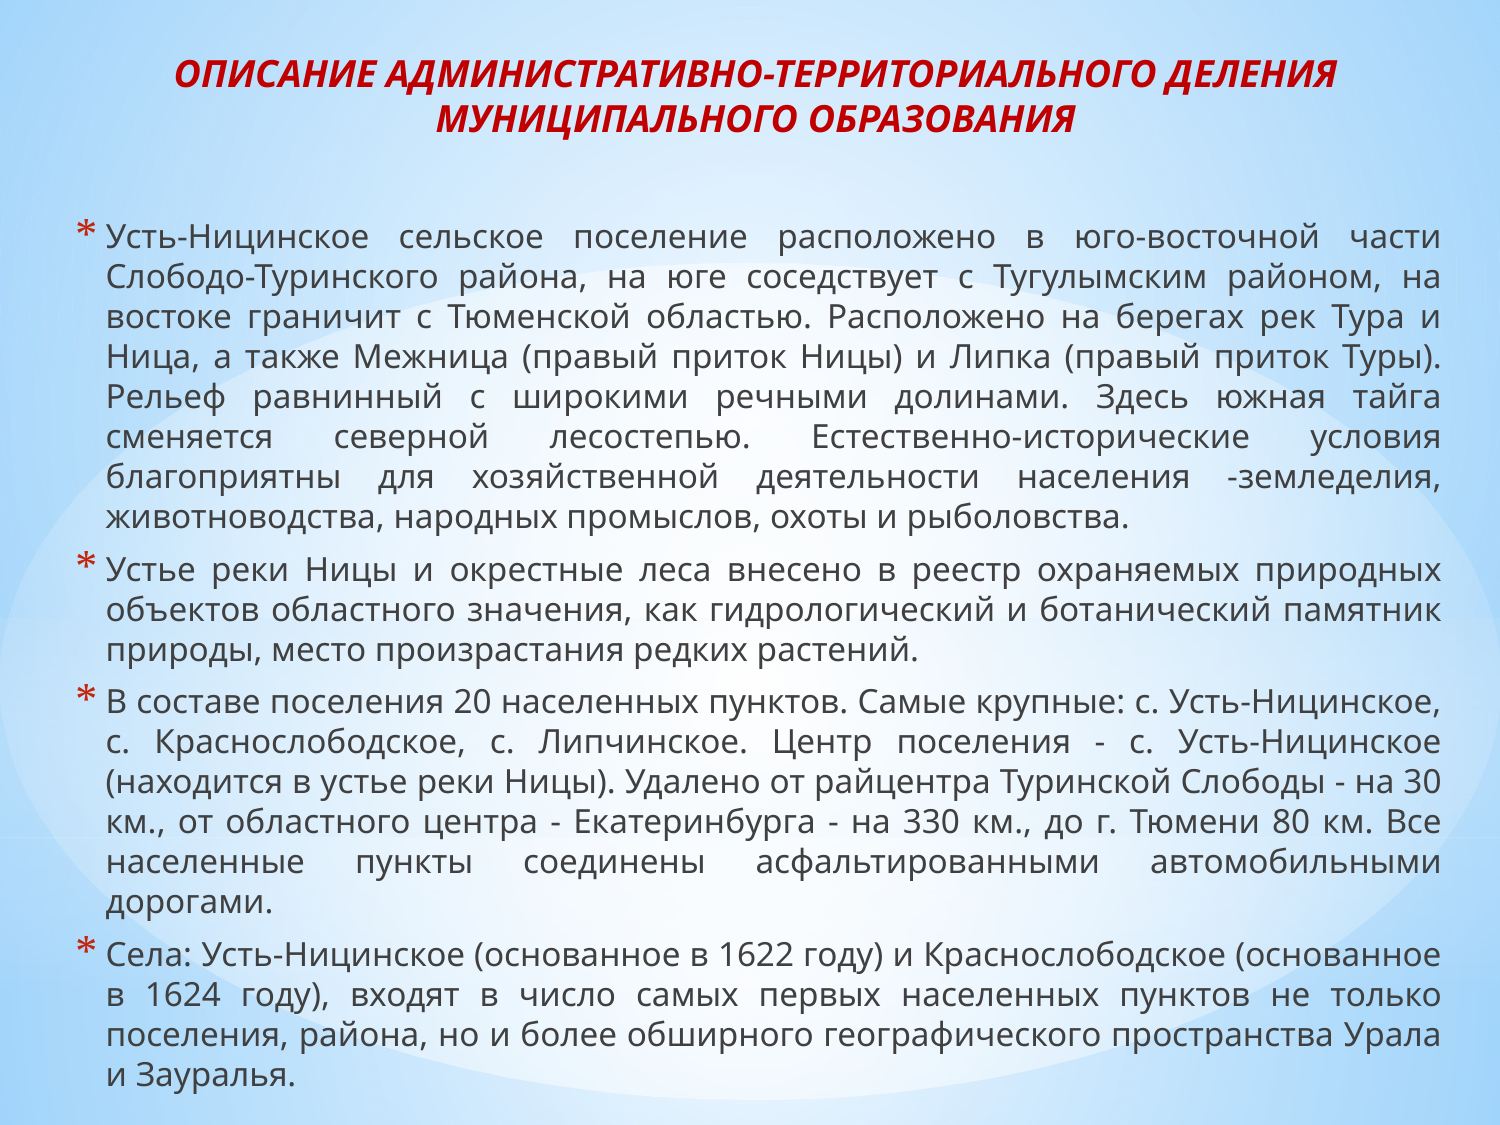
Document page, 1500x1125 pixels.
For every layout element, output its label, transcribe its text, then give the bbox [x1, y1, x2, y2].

list Усть-Ницинское сельское поселение расположено в юго-восточной части Слободо-Туринского района, на юге соседствует с Тугулымским районом, на востоке граничит с Тюменской областью. Расположено на берегах рек Тура и Ница, а также Межница (правый приток Ницы) и Липка (правый приток Туры). Рельеф равнинный с широкими речными долинами. Здесь южная тайга сменяется северной лесостепью. Естественно-исторические условия благоприятны для хозяйственной деятельности населения -земледелия, животноводства, народных промыслов, охоты и рыболовства. Устье реки Ницы и окрестные леса внесено в реестр охраняемых природных объектов областного значения, как гидрологический и ботанический памятник природы, место произрастания редких растений. В составе поселения 20 населенных пунктов. Самые крупные: с. Усть-Ницинское, с. Краснослободское, с. Липчинское. Центр поселения - с. Усть-Ницинское (находится в устье реки Ницы). Удалено от райцентра Туринской Слободы - на 30 км., от областного центра - Екатеринбурга - на 330 км., до г. Тюмени 80 км. Все населенные пункты соединены асфальтированными автомобильными дорогами. Села: Усть-Ницинское (основанное в 1622 году) и Краснослободское (основанное в 1624 году), входят в число самых первых населенных пунктов не только поселения, района, но и более обширного географического пространства Урала и Зауралья. [53, 208, 1459, 1071]
title ОПИСАНИЕ АДМИНИСТРАТИВНО-ТЕРРИТОРИАЛЬНОГО ДЕЛЕНИЯ МУНИЦИПАЛЬНОГО ОБРАЗОВАНИЯ [76, 42, 1436, 161]
